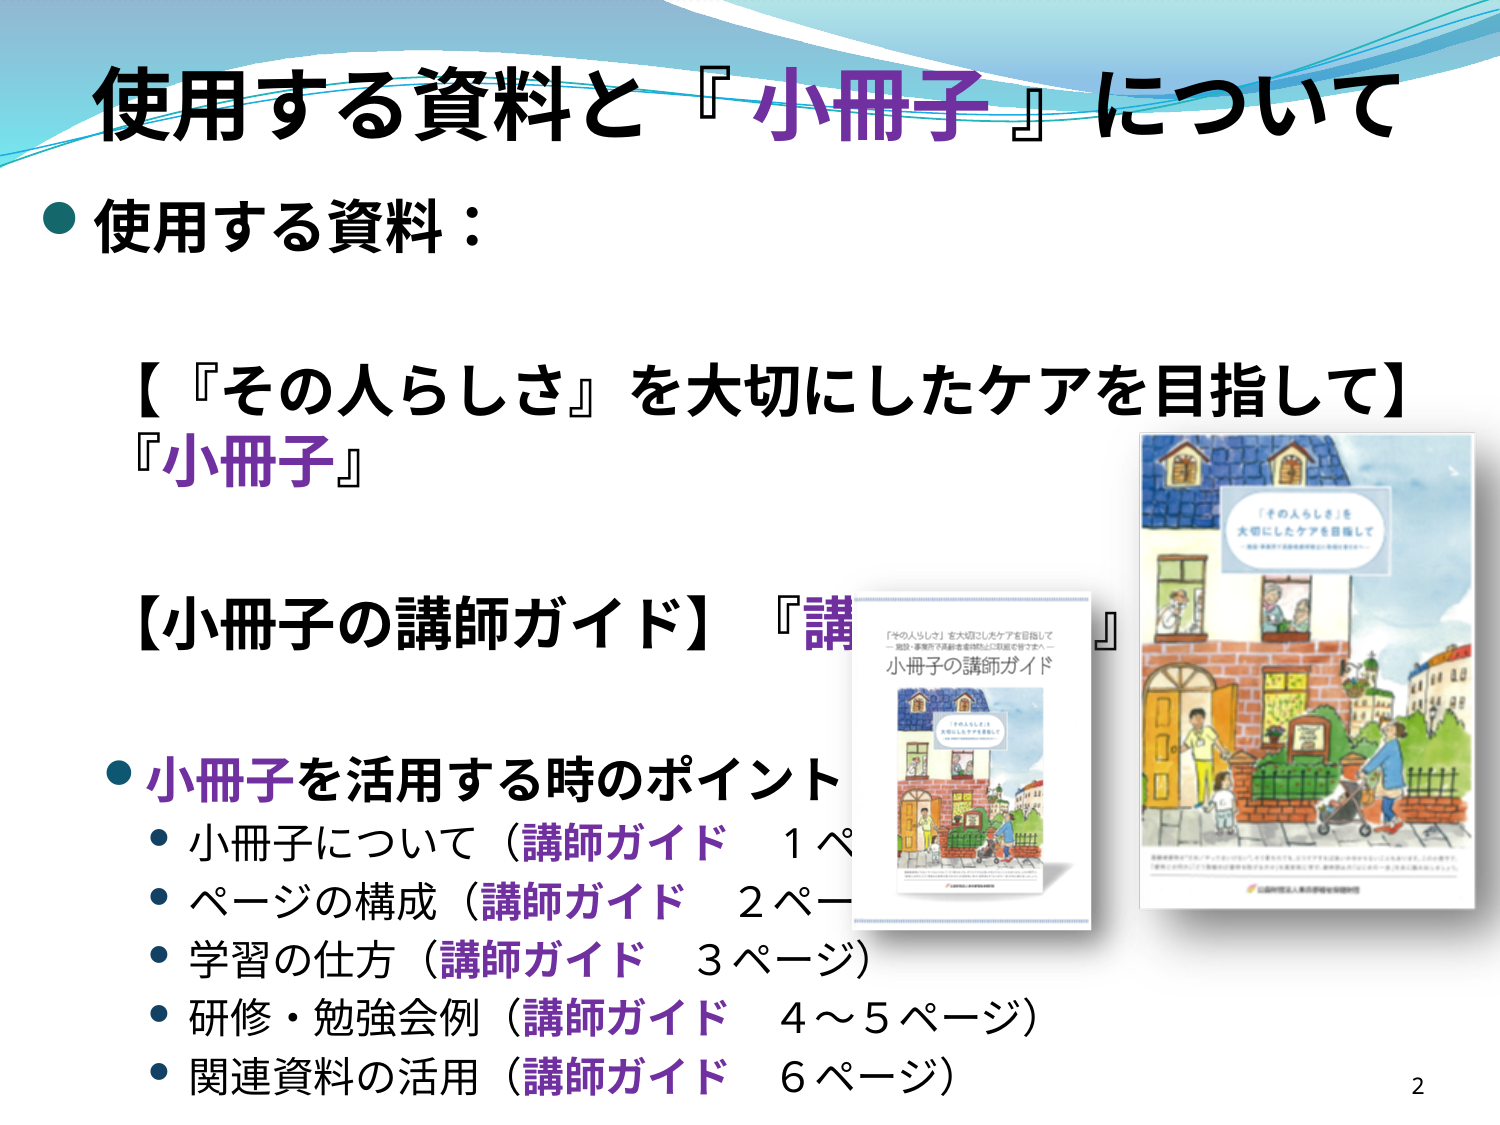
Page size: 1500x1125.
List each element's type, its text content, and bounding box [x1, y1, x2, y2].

slide_number 2 [1299, 1042, 1425, 1103]
title 使用する資料と『 小冊子 』について [75, 47, 1425, 150]
list 使用する資料： 【『その人らしさ』を大切にしたケアを目指して】『小冊子』 【小冊子の講師ガイド】『講師ガイド』 小冊子を活用する時のポイント 小冊子について（講師ガイド 1ページ） ページの構成（講師ガイド ２ページ） 学習の仕方（講師ガイド ３ページ） 研修・勉強会例（講師ガイド ４～５ページ） 関連資料の活用（講師ガイド ６ページ） [23, 183, 1500, 1125]
picture [820, 384, 1500, 1010]
